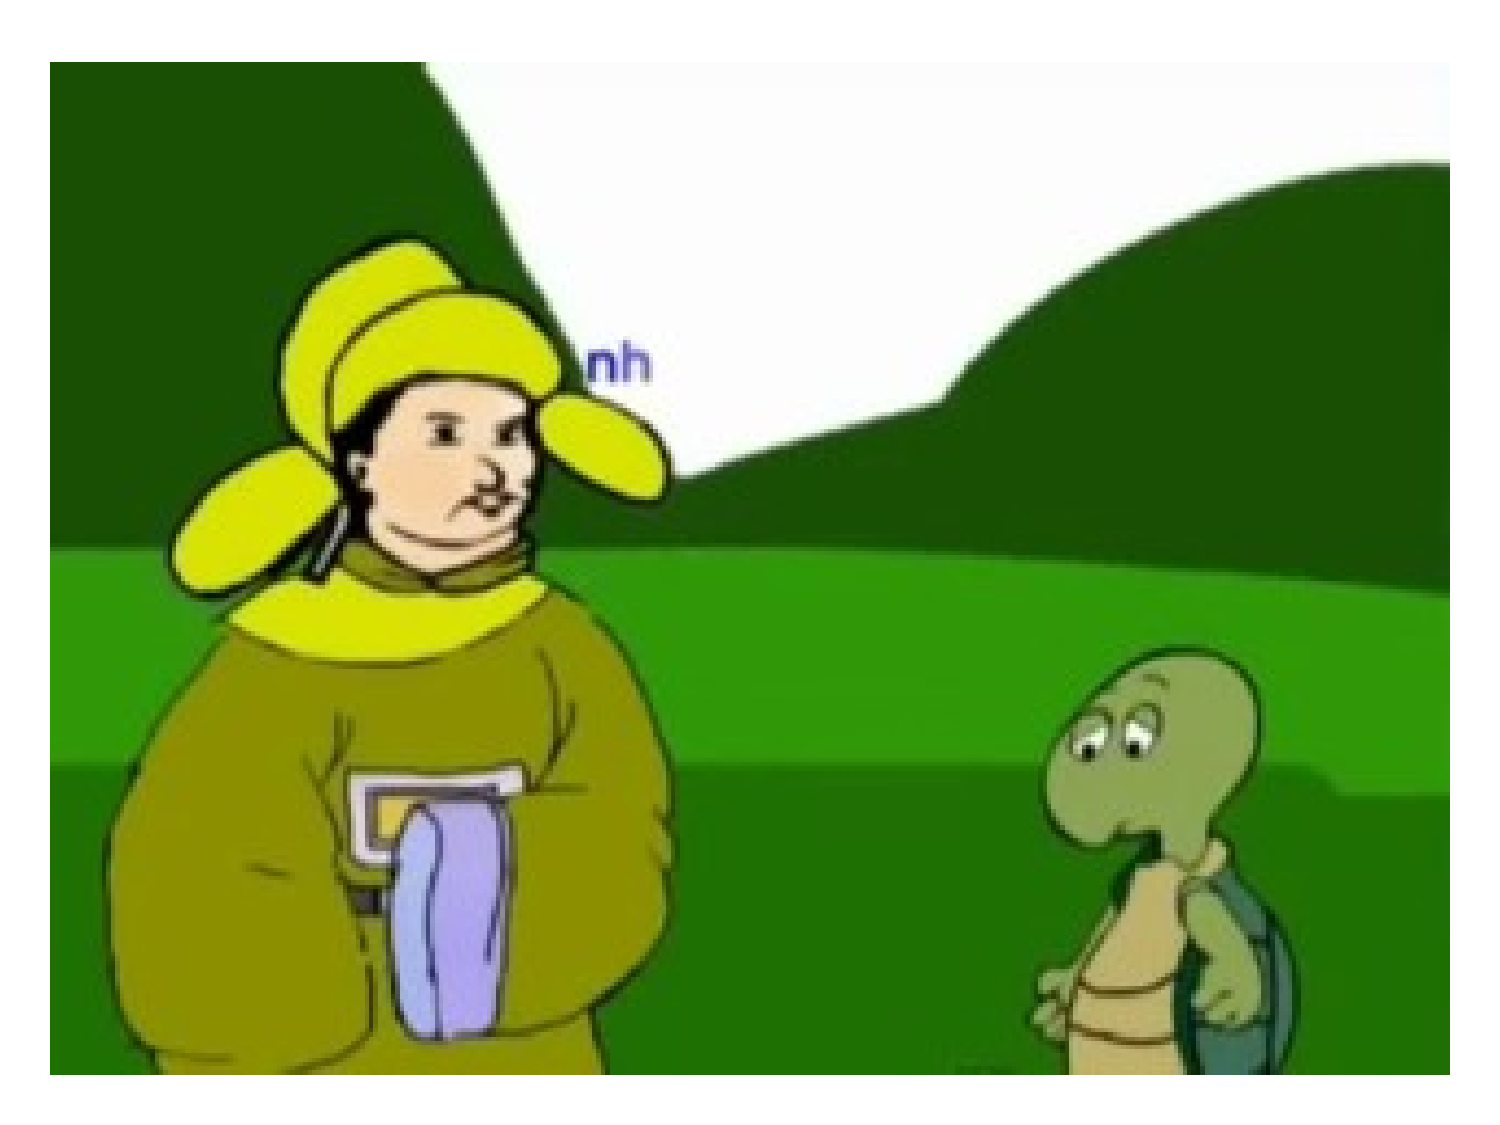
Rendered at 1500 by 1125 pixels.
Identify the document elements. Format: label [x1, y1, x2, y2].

picture [49, 62, 1451, 1075]
